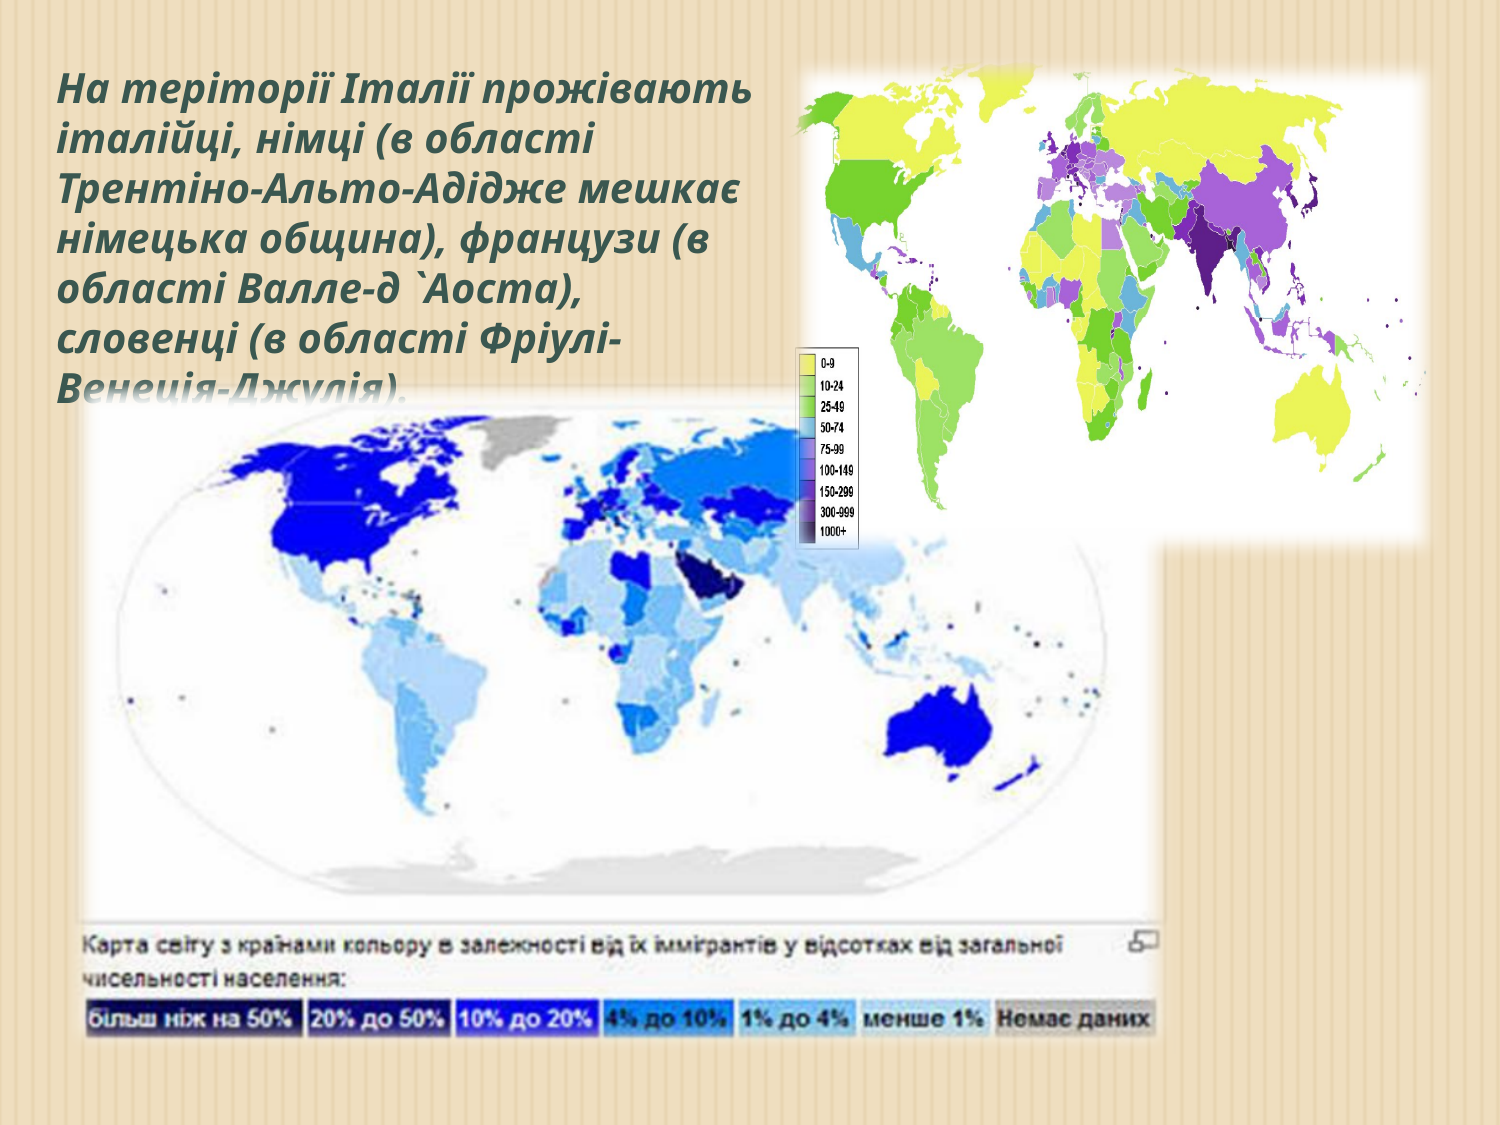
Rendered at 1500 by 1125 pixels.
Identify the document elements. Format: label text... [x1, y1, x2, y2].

text_box На теріторії Італії прожівають італійці, німці (в області Трентіно-Альто-Адідже мешкає німецька община), французи (в області Валле-д `Аоста), словенці (в області Фріулі-Венеція-Джулія). [41, 54, 784, 420]
picture [64, 54, 1444, 1054]
